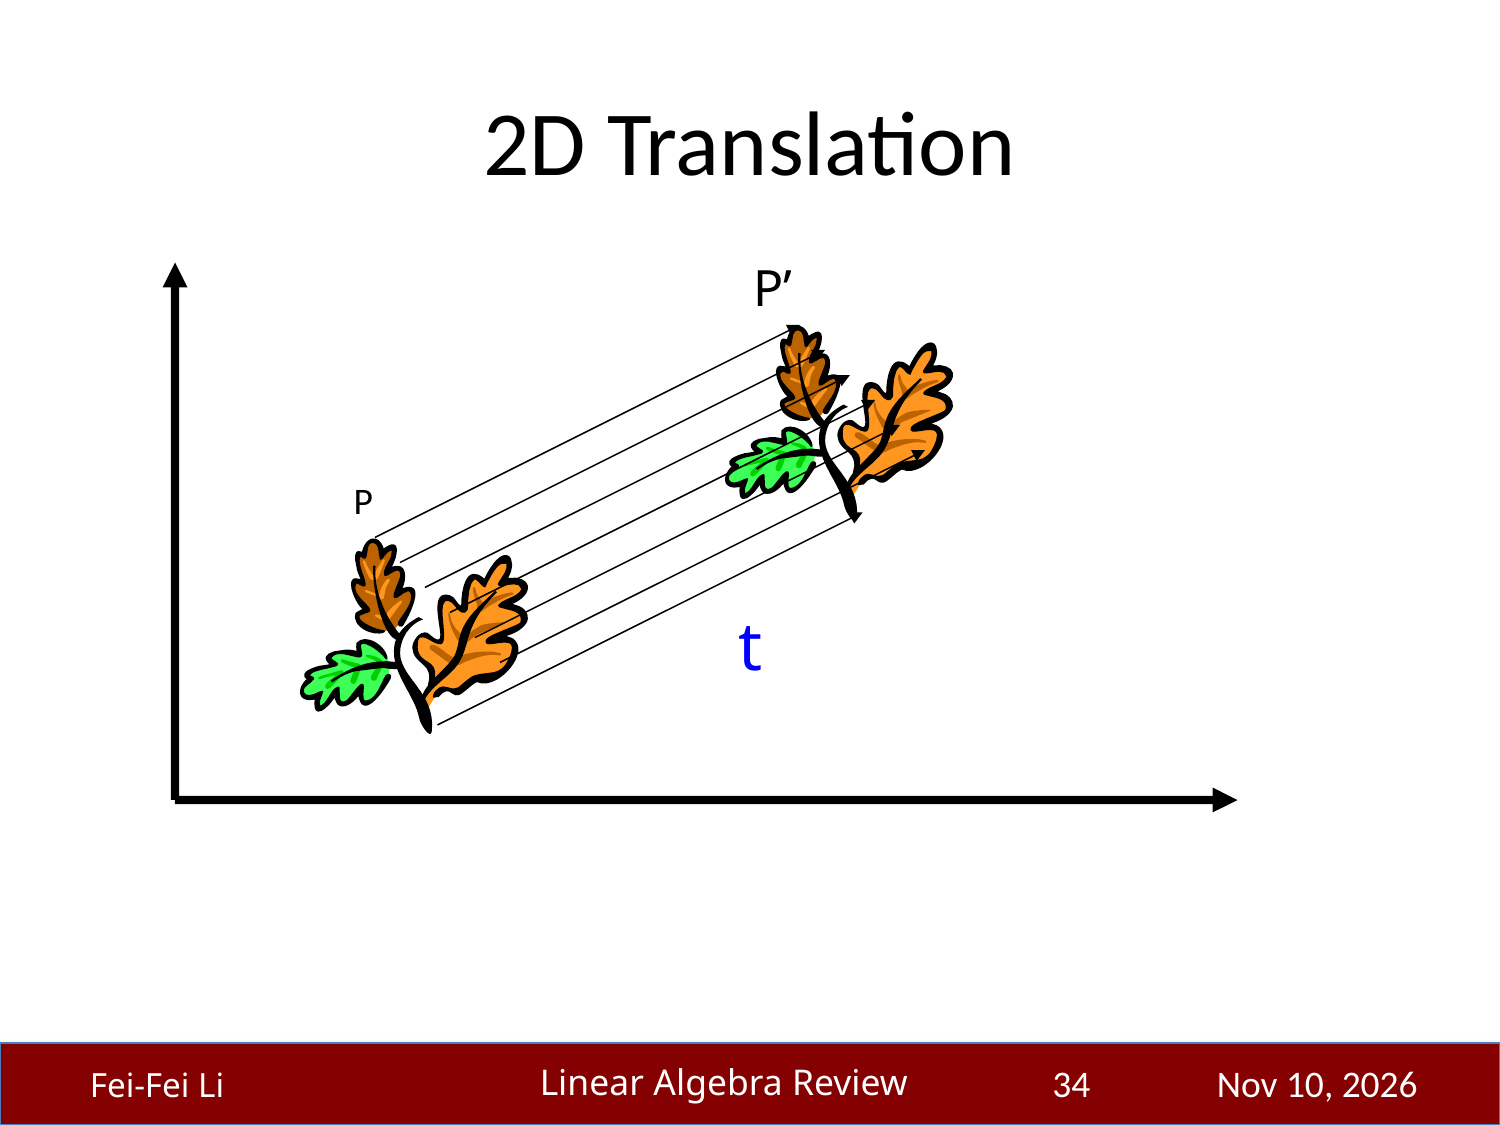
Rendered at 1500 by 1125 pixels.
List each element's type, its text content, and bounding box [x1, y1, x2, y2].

slide_number 34 [1037, 1052, 1203, 1113]
picture [299, 537, 530, 736]
picture [724, 324, 955, 524]
slide_number 23-Sep-14 [1203, 1052, 1463, 1113]
text_box t [723, 596, 777, 691]
text_box P’ [738, 249, 808, 323]
text_box [168, 262, 182, 799]
text_box P [338, 469, 388, 529]
text_box [174, 793, 1238, 807]
title 2D Translation [75, 45, 1425, 233]
